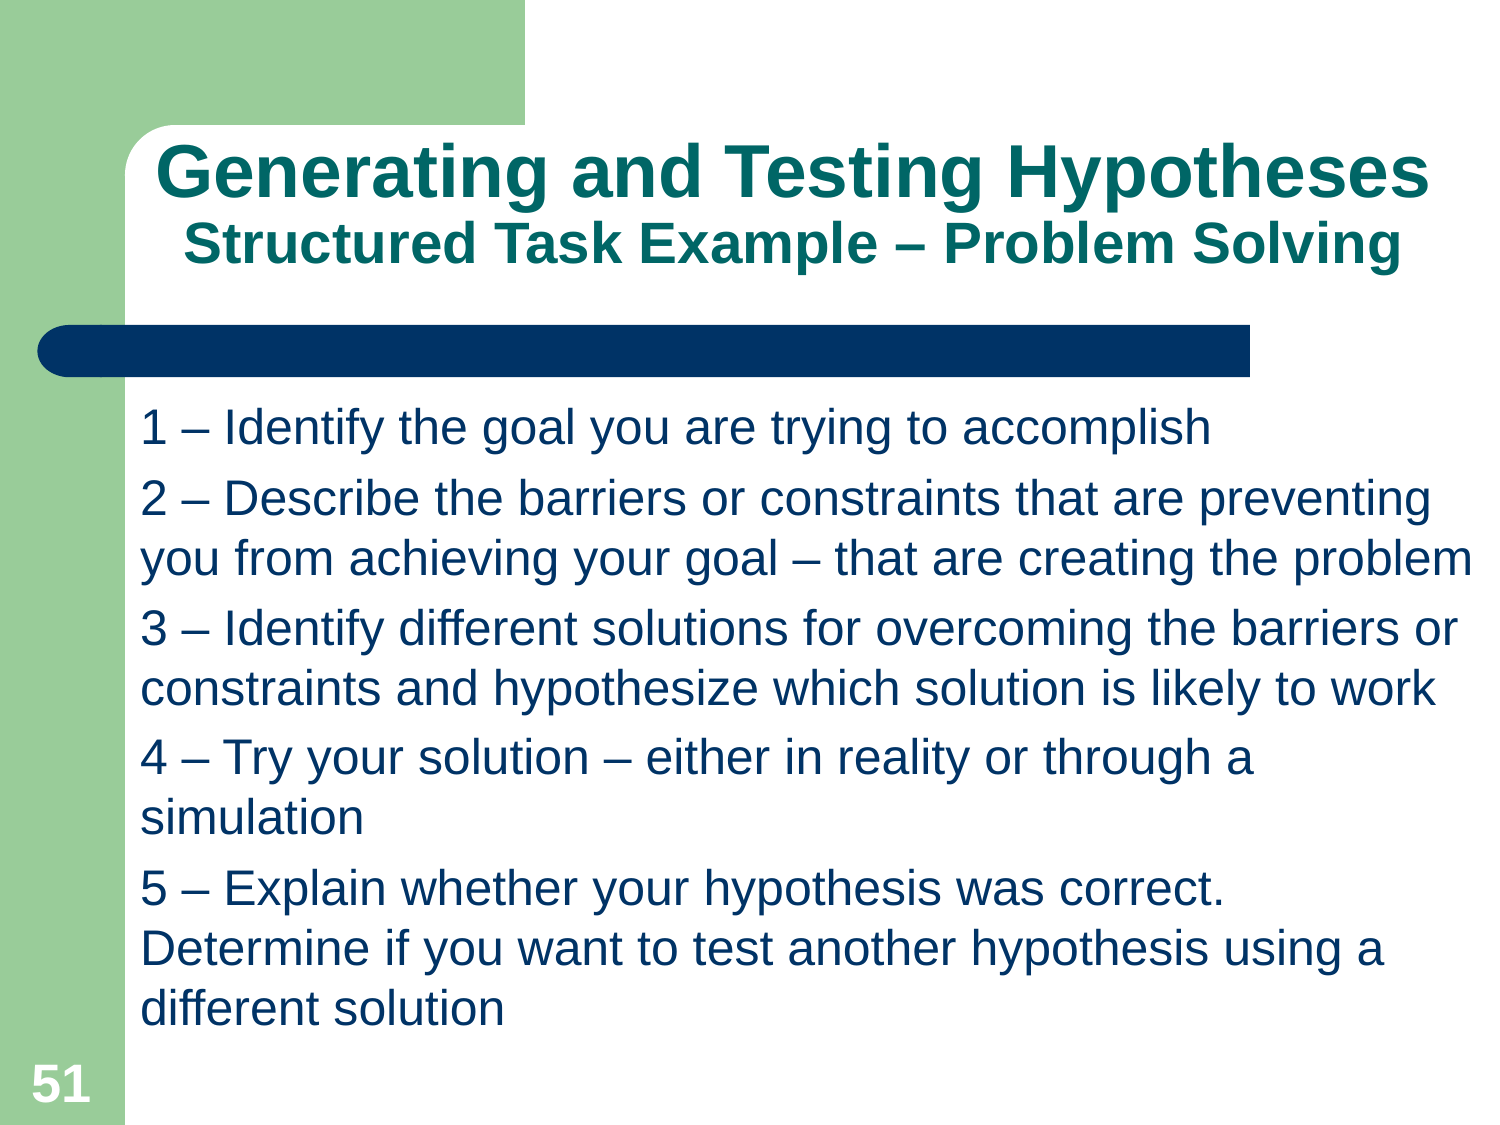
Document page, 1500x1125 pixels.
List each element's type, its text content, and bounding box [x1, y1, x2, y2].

list 1 – Identify the goal you are trying to accomplish 2 – Describe the barriers or constraints that are preventing you from achieving your goal – that are creating the problem 3 – Identify different solutions for overcoming the barriers or constraints and hypothesize which solution is likely to work 4 – Try your solution – either in reality or through a simulation 5 – Explain whether your hypothesis was correct. Determine if you want to test another hypothesis using a different solution [124, 387, 1500, 1051]
title Generating and Testing Hypotheses Structured Task Example – Problem Solving [99, 124, 1488, 313]
slide_number 51 [13, 1040, 111, 1122]
